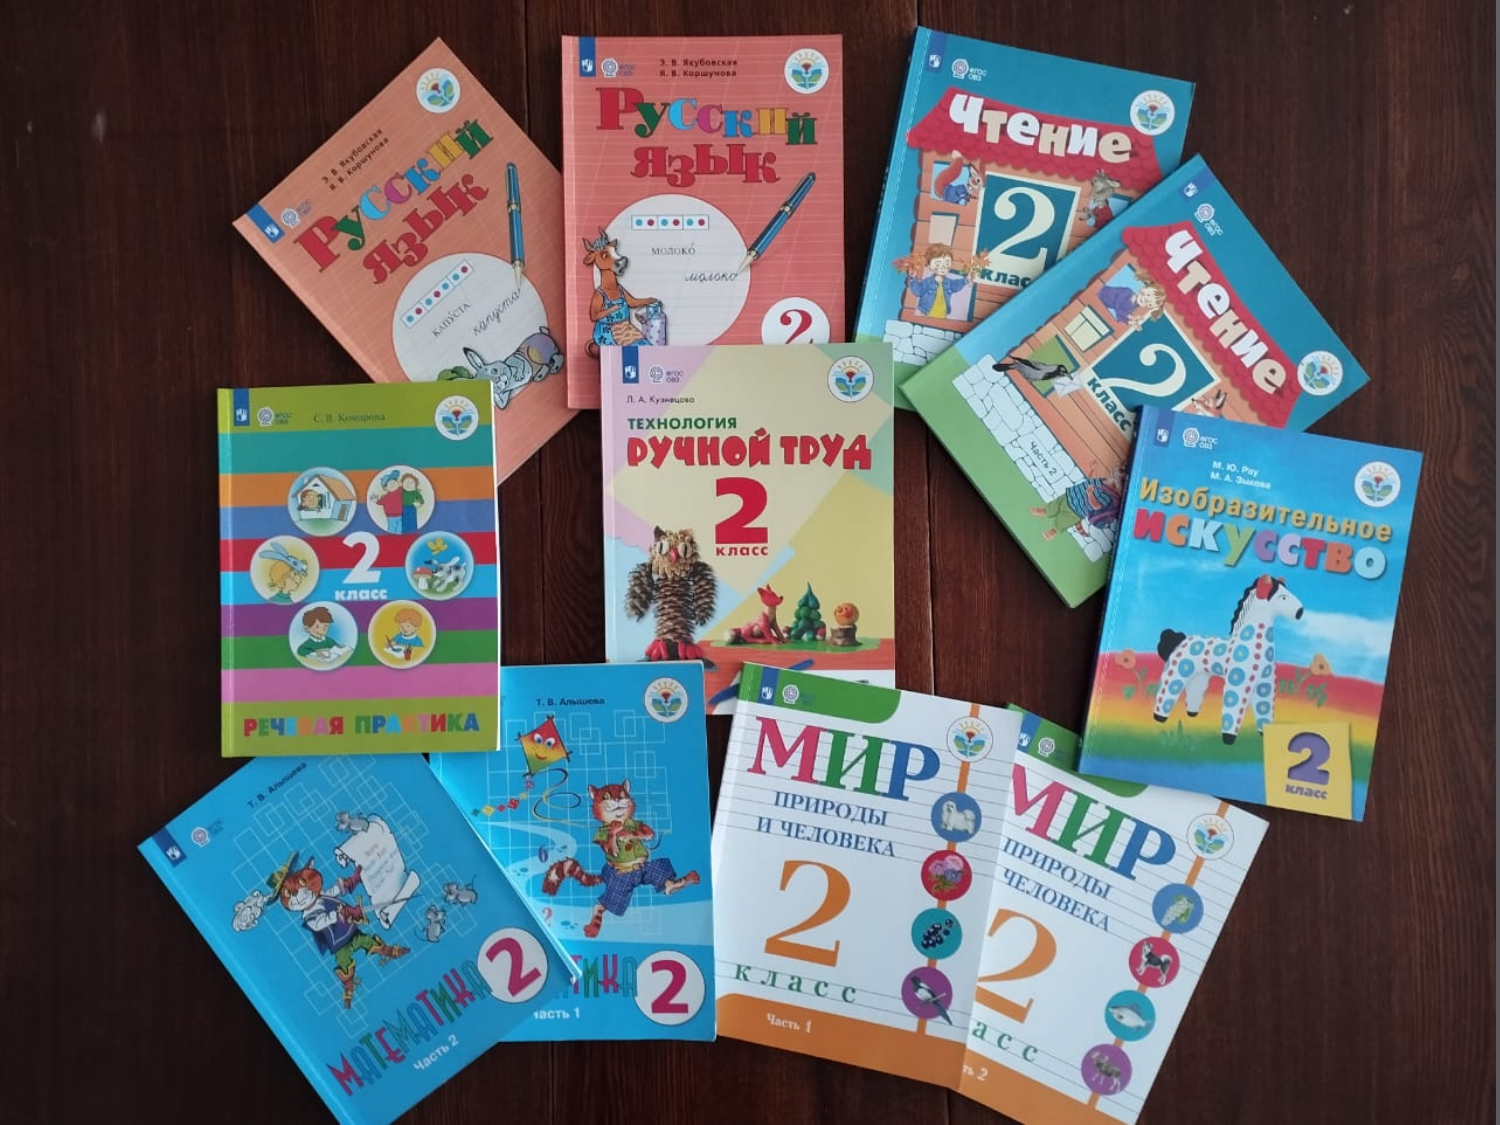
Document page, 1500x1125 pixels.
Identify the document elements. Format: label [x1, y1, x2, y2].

list [0, 0, 1496, 1125]
